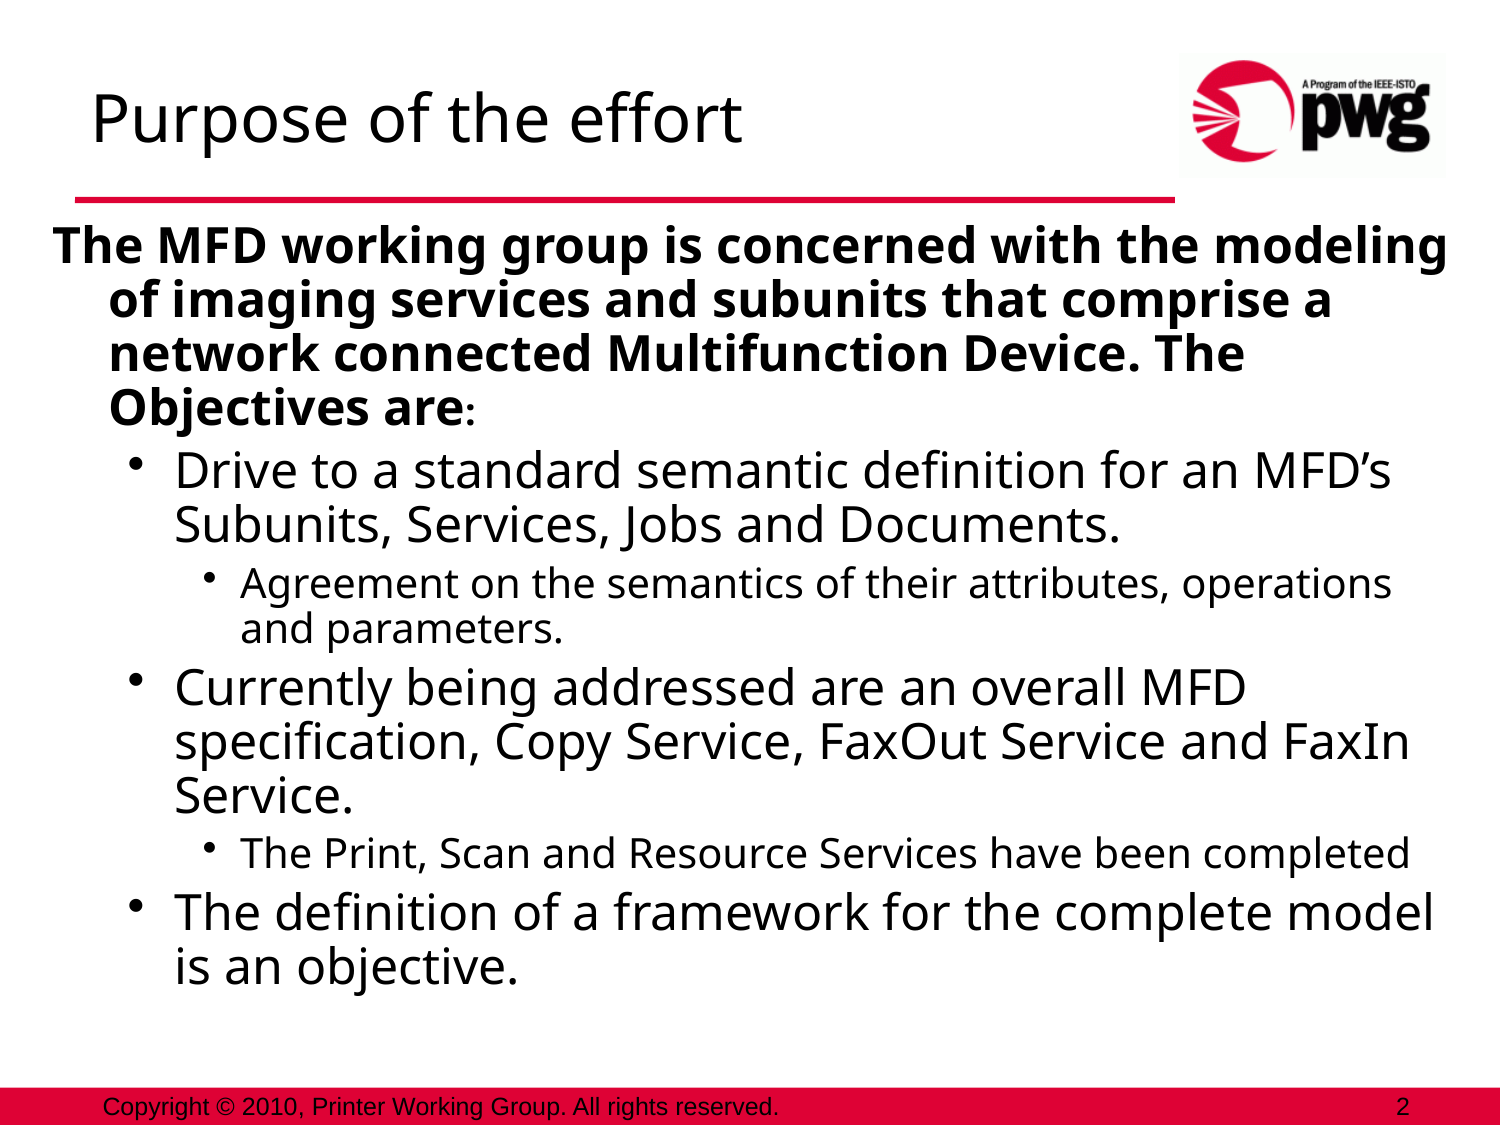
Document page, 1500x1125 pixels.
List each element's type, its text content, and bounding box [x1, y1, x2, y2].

list The MFD working group is concerned with the modeling of imaging services and subunits that comprise a network connected Multifunction Device. The Objectives are: Drive to a standard semantic definition for an MFD’s Subunits, Services, Jobs and Documents. Agreement on the semantics of their attributes, operations and parameters. Currently being addressed are an overall MFD specification, Copy Service, FaxOut Service and FaxIn Service. The Print, Scan and Resource Services have been completed The definition of a framework for the complete model is an objective. [37, 212, 1476, 1076]
title Purpose of the effort [74, 44, 1163, 188]
slide_number 2 [1074, 1086, 1426, 1125]
picture [1179, 53, 1446, 178]
footer Copyright © 2010, Printer Working Group. All rights reserved. [87, 1086, 826, 1125]
